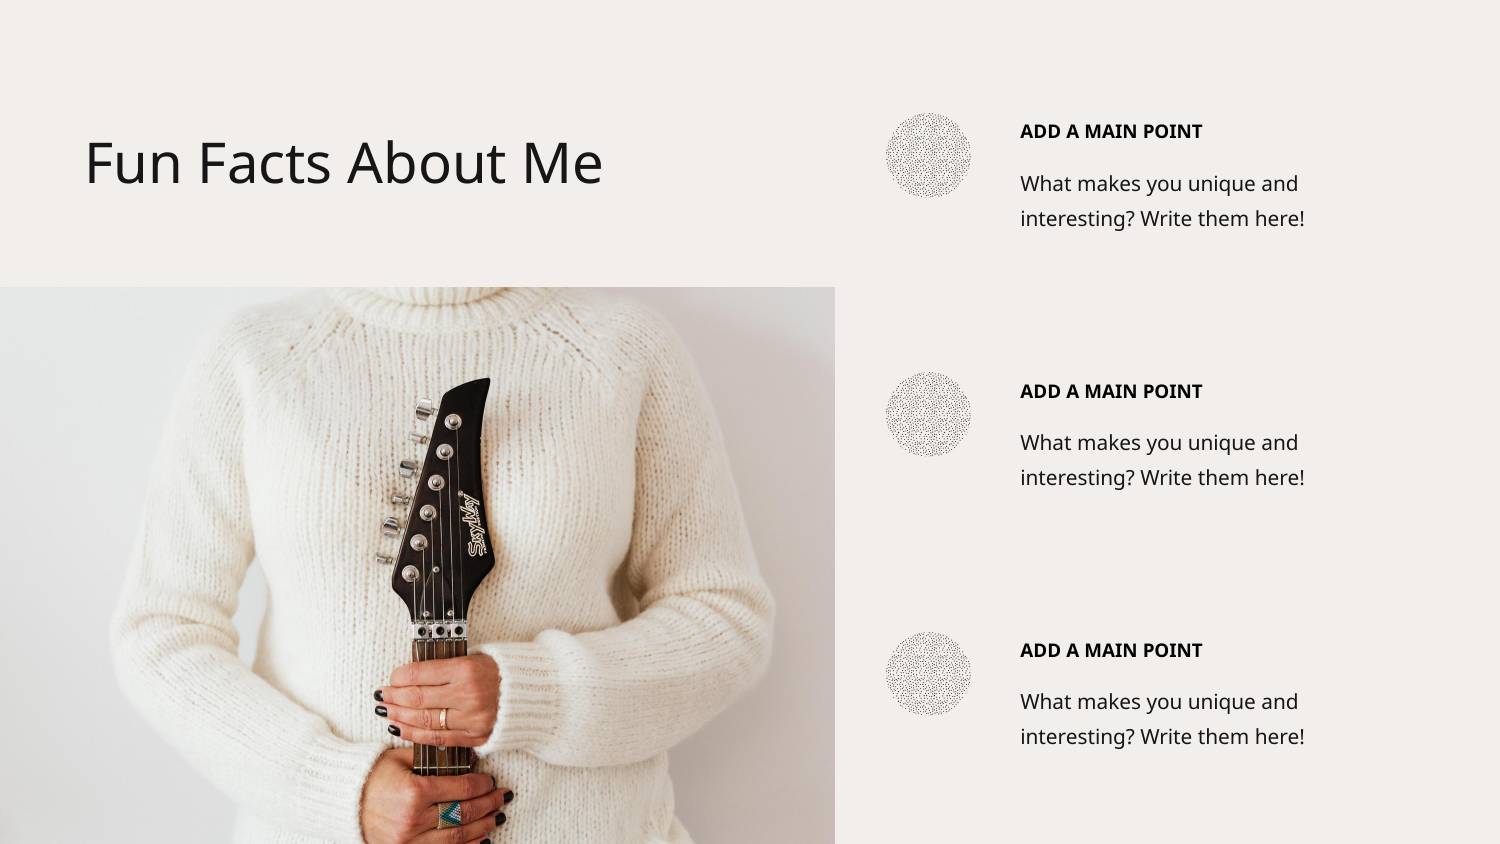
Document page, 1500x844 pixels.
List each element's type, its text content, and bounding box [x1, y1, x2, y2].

picture [886, 372, 971, 457]
text_box Fun Facts About Me [84, 113, 700, 195]
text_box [1020, 110, 1416, 216]
picture [0, 287, 835, 844]
picture [886, 113, 971, 198]
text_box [1020, 629, 1416, 735]
picture [886, 631, 971, 717]
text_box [1020, 370, 1416, 476]
